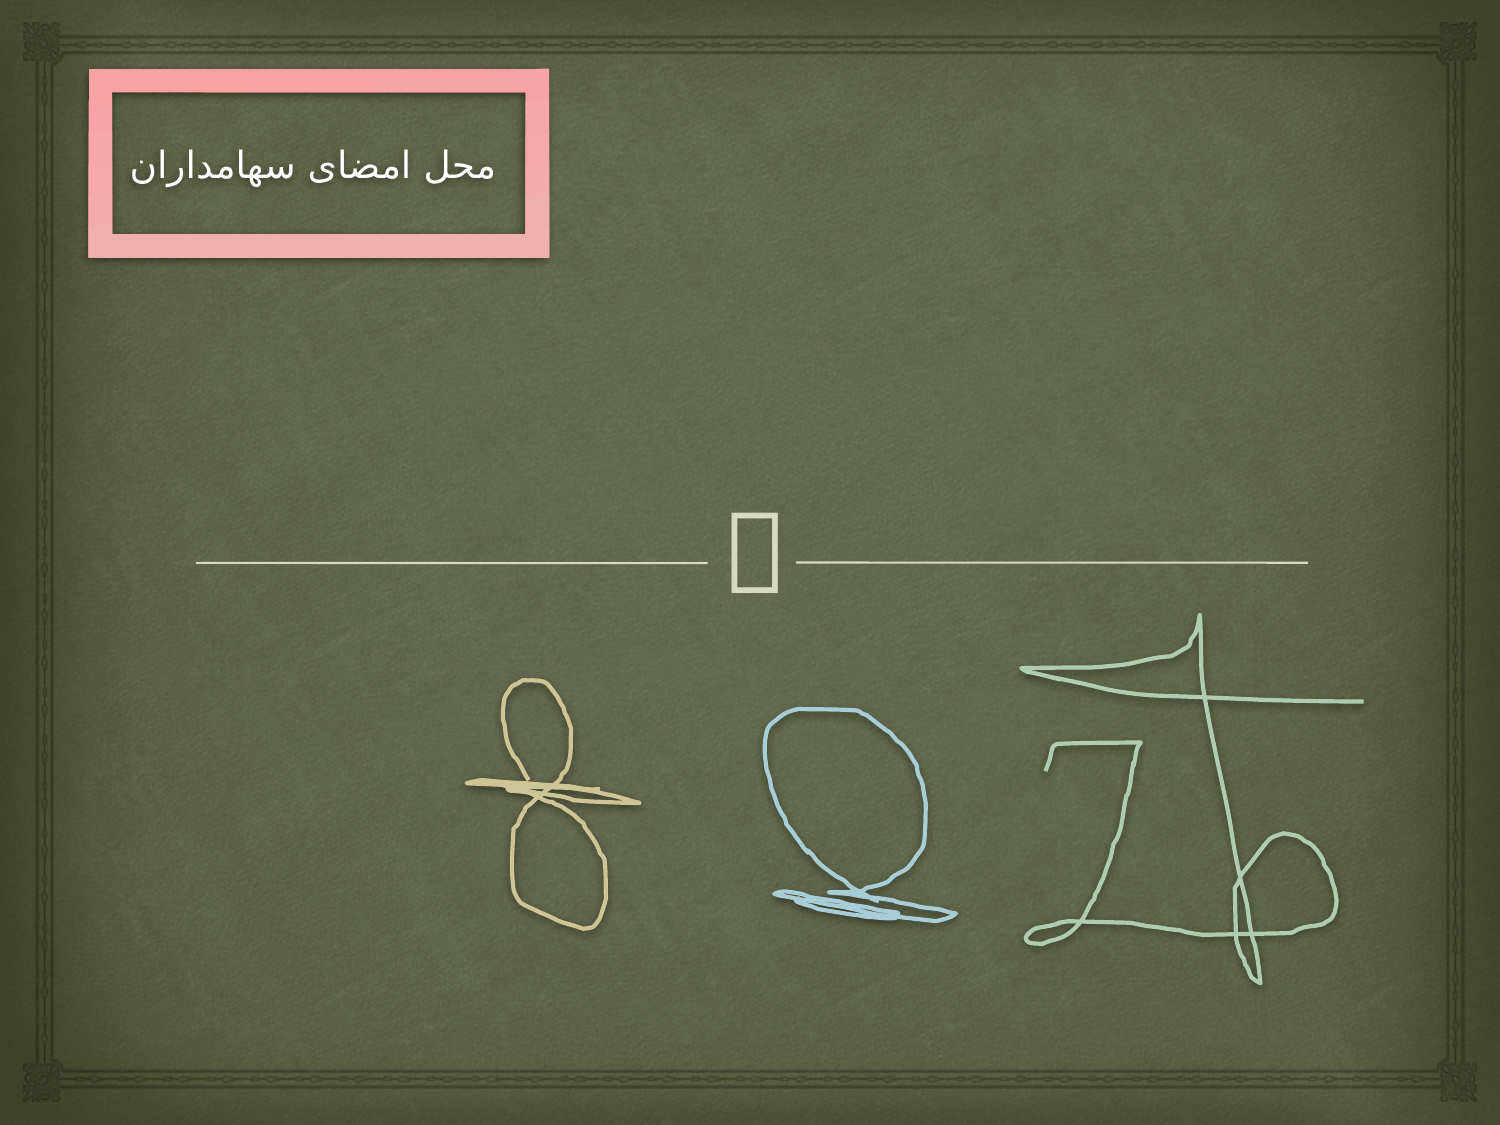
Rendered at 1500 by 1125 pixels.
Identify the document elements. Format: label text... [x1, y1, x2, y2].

picture [0, 0, 1500, 1125]
text_box [1019, 612, 1364, 986]
text_box محل امضای سهامداران [88, 68, 550, 258]
text_box [464, 678, 642, 931]
text_box [762, 706, 959, 924]
